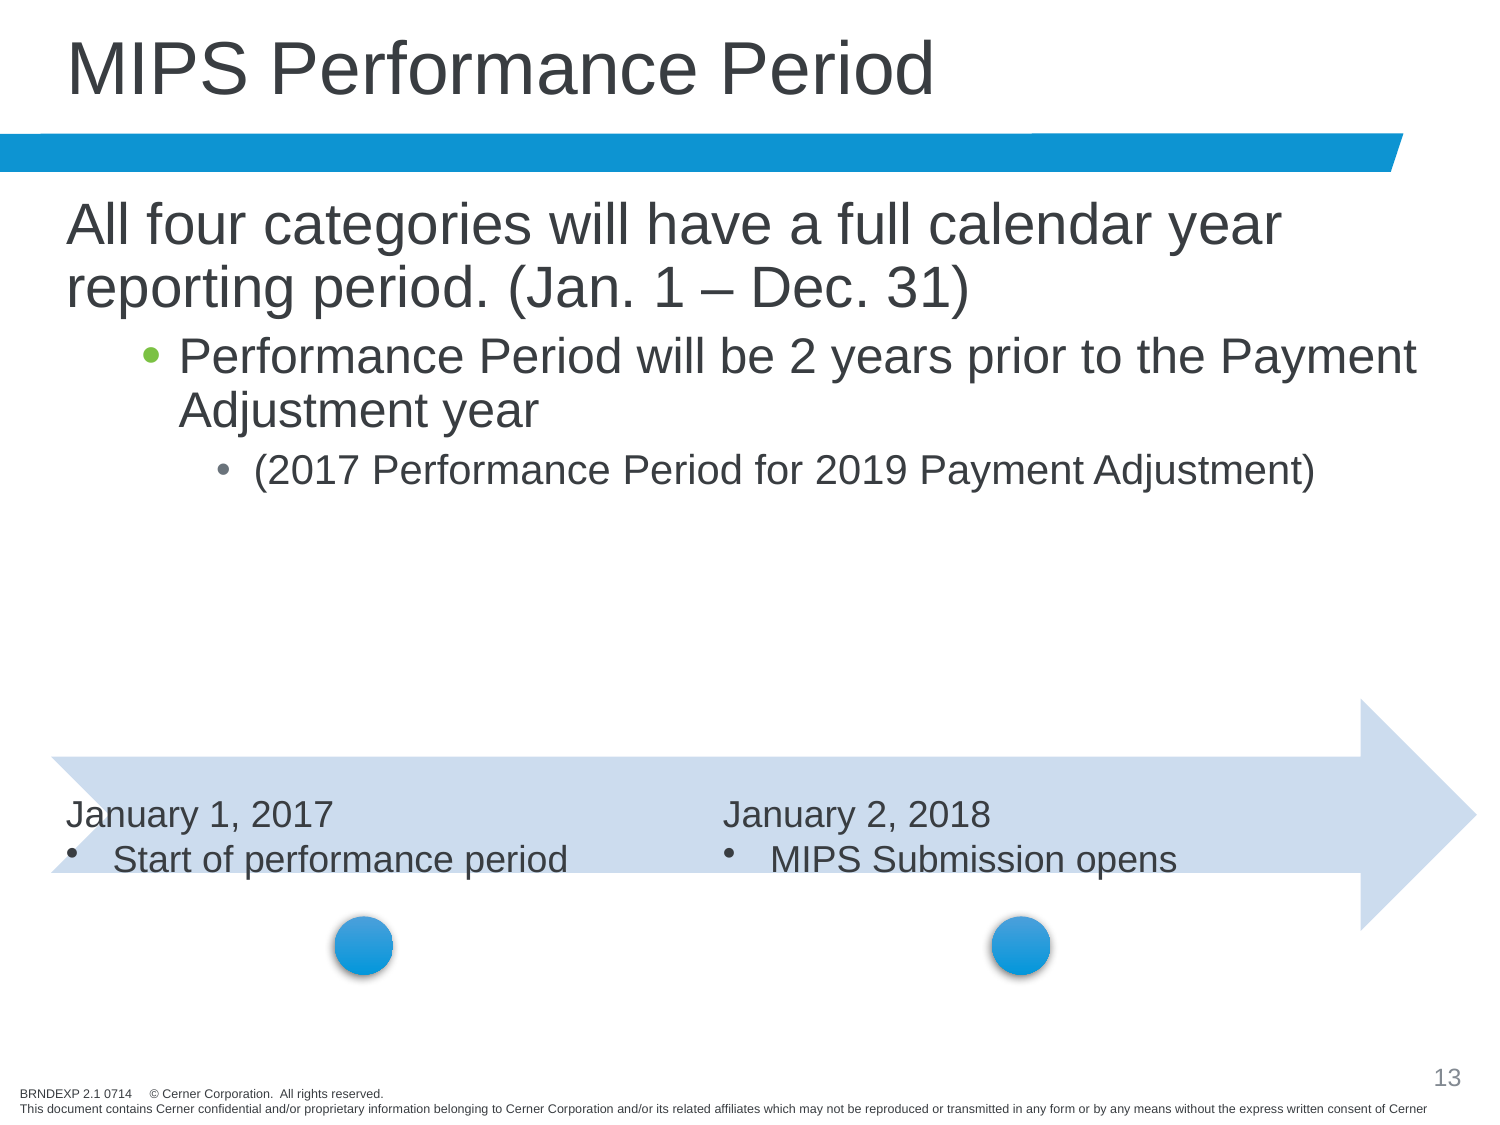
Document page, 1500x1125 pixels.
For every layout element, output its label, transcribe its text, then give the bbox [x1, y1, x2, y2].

list All four categories will have a full calendar year reporting period. (Jan. 1 – Dec. 31) Performance Period will be 2 years prior to the Payment Adjustment year (2017 Performance Period for 2019 Payment Adjustment) [51, 186, 1448, 524]
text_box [50, 524, 1477, 1106]
title MIPS Performance Period [51, 0, 1403, 142]
